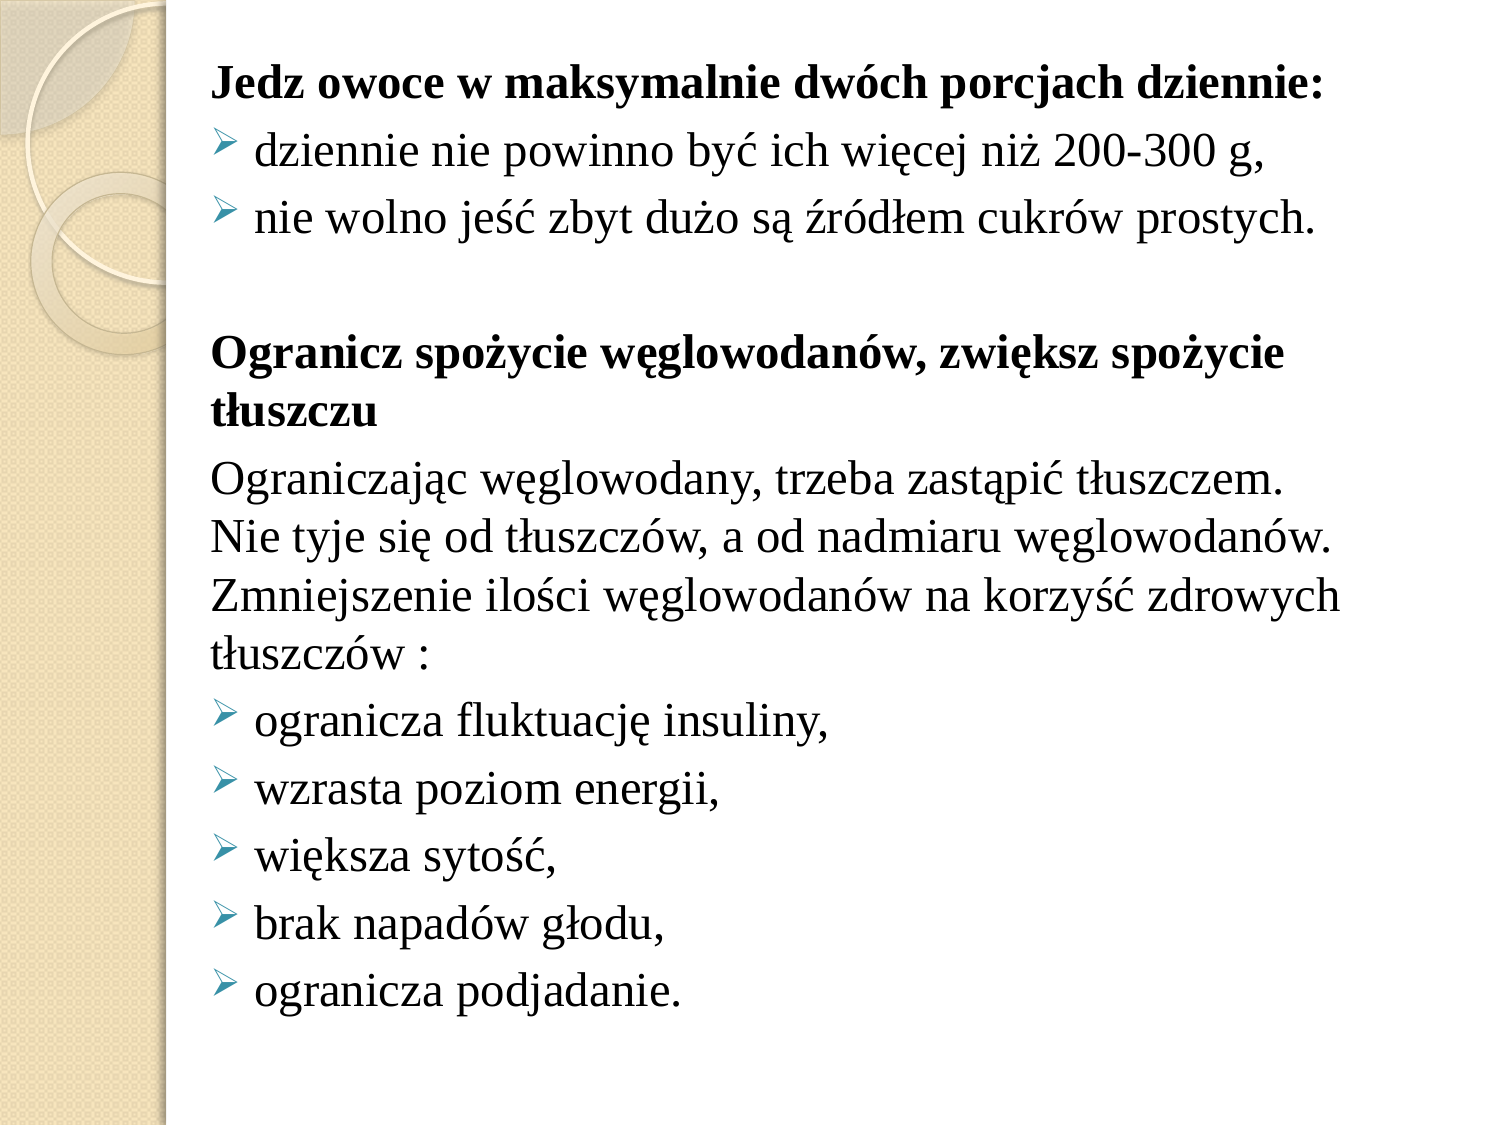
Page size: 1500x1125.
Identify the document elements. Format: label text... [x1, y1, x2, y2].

list Jedz owoce w maksymalnie dwóch porcjach dziennie: dziennie nie powinno być ich więcej niż 200-300 g, nie wolno jeść zbyt dużo są źródłem cukrów prostych. Ogranicz spożycie węglowodanów, zwiększ spożycie tłuszczu Ograniczając węglowodany, trzeba zastąpić tłuszczem. Nie tyje się od tłuszczów, a od nadmiaru węglowodanów. Zmniejszenie ilości węglowodanów na korzyść zdrowych tłuszczów : ogranicza fluktuację insuliny, wzrasta poziom energii, większa sytość, brak napadów głodu, ogranicza podjadanie. [183, 42, 1466, 1025]
